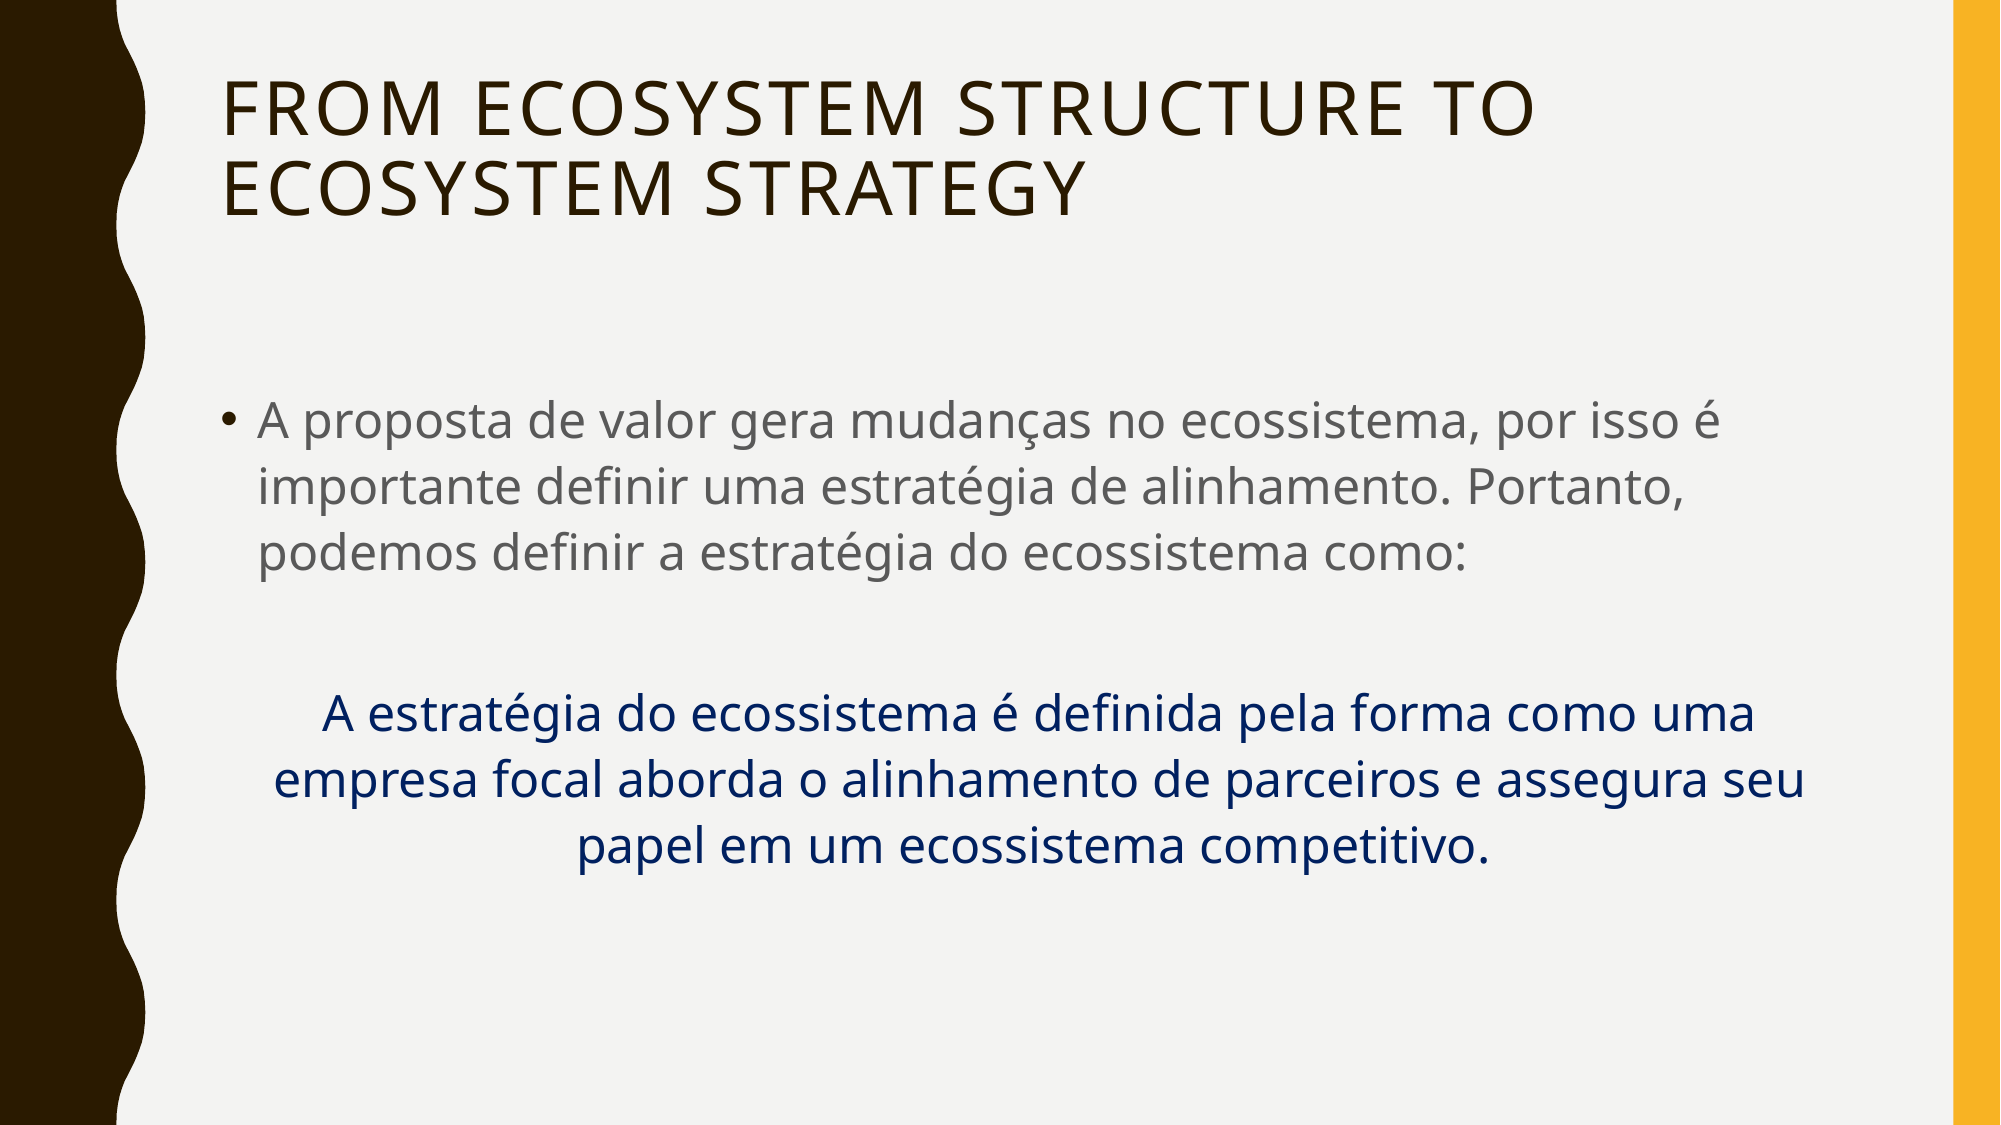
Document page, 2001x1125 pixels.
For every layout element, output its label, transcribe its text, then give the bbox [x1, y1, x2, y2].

title From Ecosystem Structure to Ecosystem Strategy [205, 62, 1875, 308]
list A proposta de valor gera mudanças no ecossistema, por isso é importante definir uma estratégia de alinhamento. Portanto, podemos definir a estratégia do ecossistema como: A estratégia do ecossistema é definida pela forma como uma empresa focal aborda o alinhamento de parceiros e assegura seu papel em um ecossistema competitivo. [205, 375, 1875, 965]
